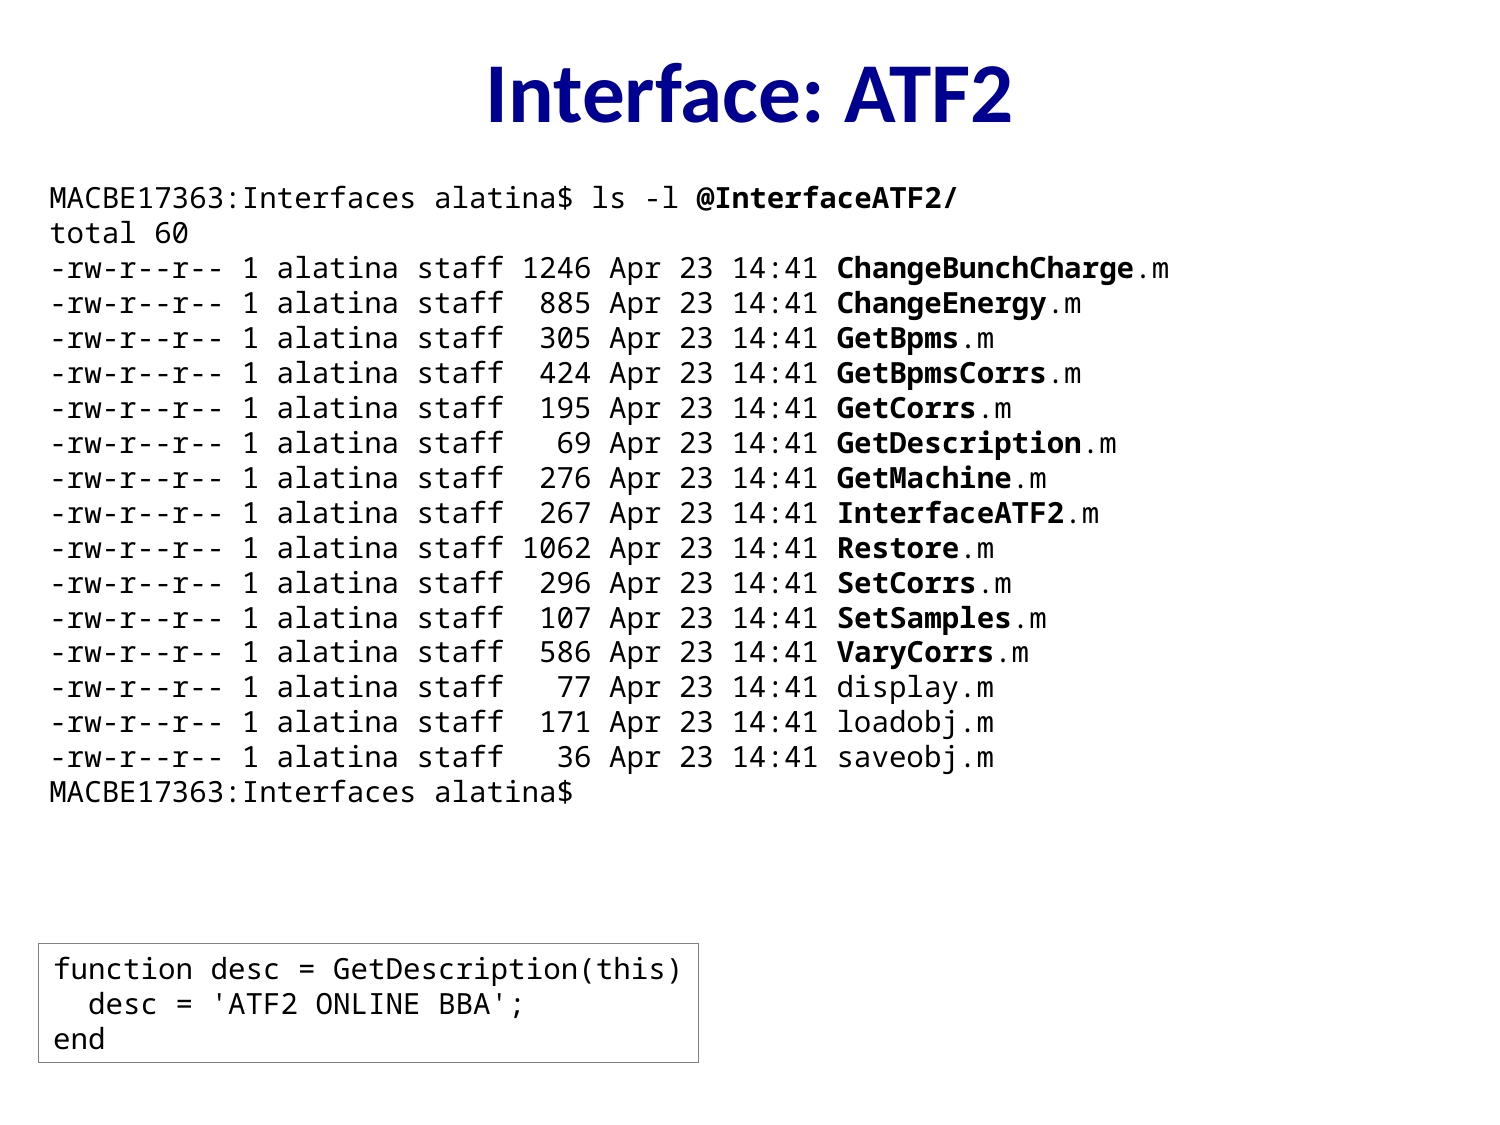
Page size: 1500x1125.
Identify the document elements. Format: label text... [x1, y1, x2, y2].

title Interface: ATF2 [75, 29, 1425, 147]
text_box function desc = GetDescription(this) desc = 'ATF2 ONLINE BBA'; end [38, 943, 699, 1063]
text_box MACBE17363:Interfaces alatina$ ls -l @InterfaceATF2/ total 60 -rw-r--r-- 1 alatina staff 1246 Apr 23 14:41 ChangeBunchCharge.m -rw-r--r-- 1 alatina staff 885 Apr 23 14:41 ChangeEnergy.m -rw-r--r-- 1 alatina staff 305 Apr 23 14:41 GetBpms.m -rw-r--r-- 1 alatina staff 424 Apr 23 14:41 GetBpmsCorrs.m -rw-r--r-- 1 alatina staff 195 Apr 23 14:41 GetCorrs.m -rw-r--r-- 1 alatina staff 69 Apr 23 14:41 GetDescription.m -rw-r--r-- 1 alatina staff 276 Apr 23 14:41 GetMachine.m -rw-r--r-- 1 alatina staff 267 Apr 23 14:41 InterfaceATF2.m -rw-r--r-- 1 alatina staff 1062 Apr 23 14:41 Restore.m -rw-r--r-- 1 alatina staff 296 Apr 23 14:41 SetCorrs.m -rw-r--r-- 1 alatina staff 107 Apr 23 14:41 SetSamples.m -rw-r--r-- 1 alatina staff 586 Apr 23 14:41 VaryCorrs.m -rw-r--r-- 1 alatina staff 77 Apr 23 14:41 display.m -rw-r--r-- 1 alatina staff 171 Apr 23 14:41 loadobj.m -rw-r--r-- 1 alatina staff 36 Apr 23 14:41 saveobj.m MACBE17363:Interfaces alatina$ [34, 171, 1185, 816]
